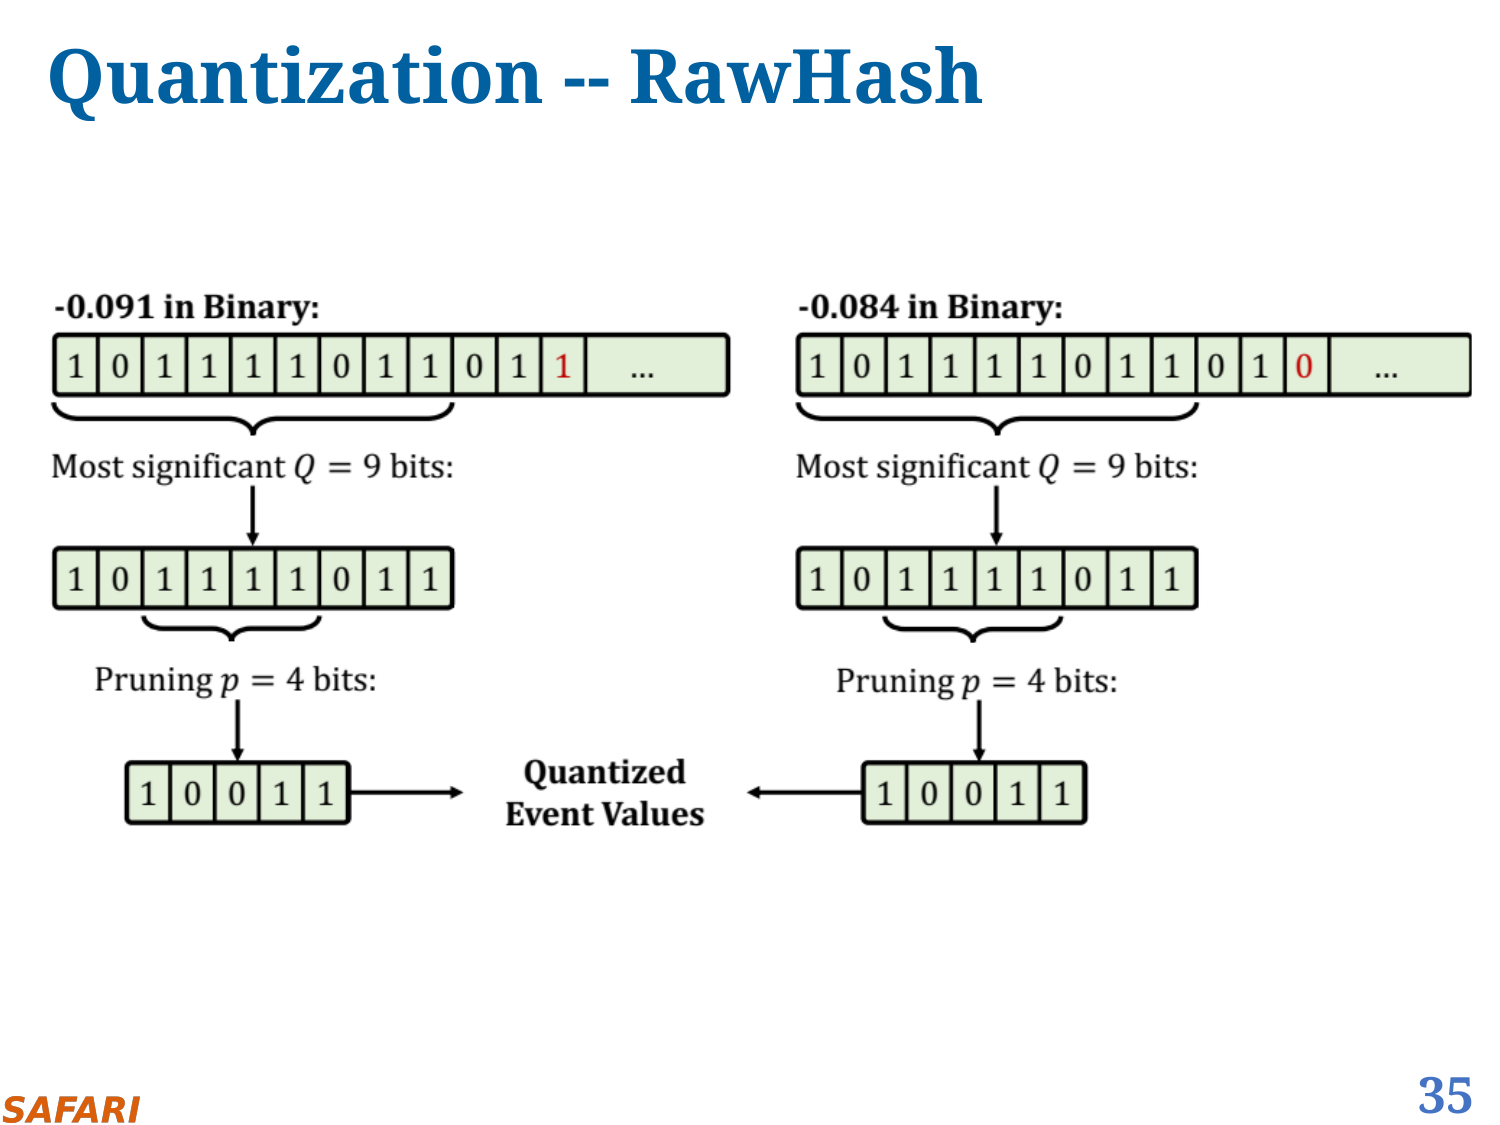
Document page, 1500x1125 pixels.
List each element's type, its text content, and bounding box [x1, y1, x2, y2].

title Quantization -- RawHash [31, 15, 1475, 143]
slide_number 35 [1370, 1068, 1475, 1125]
picture [2, 1096, 140, 1123]
picture [27, 271, 1473, 854]
